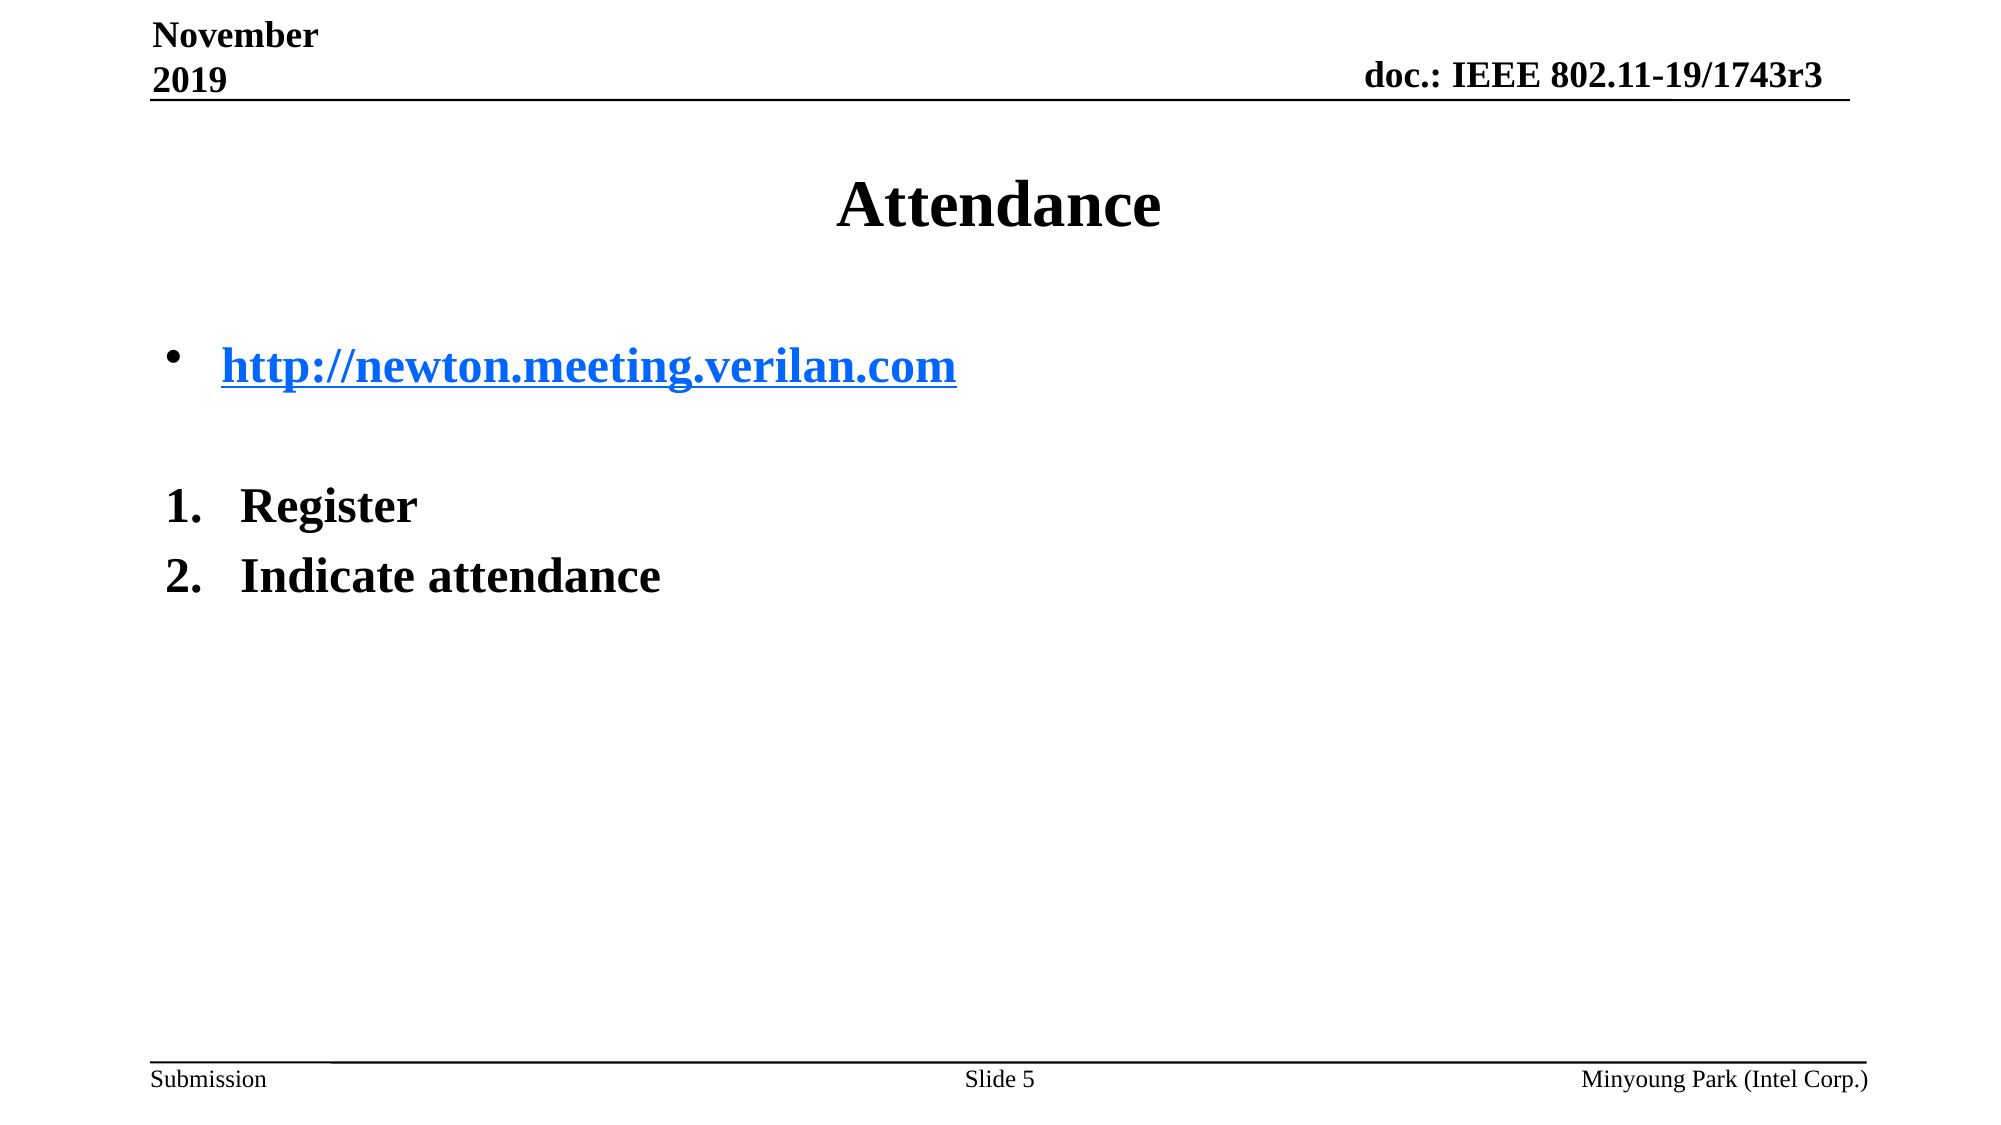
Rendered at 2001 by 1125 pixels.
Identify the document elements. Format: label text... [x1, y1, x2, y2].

footer Minyoung Park (Intel Corp.) [1266, 1061, 1869, 1093]
title Attendance [150, 112, 1850, 288]
list http://newton.meeting.verilan.com Register Indicate attendance [150, 324, 1850, 1000]
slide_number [152, 54, 347, 101]
slide_number Slide 5 [964, 1061, 1036, 1093]
